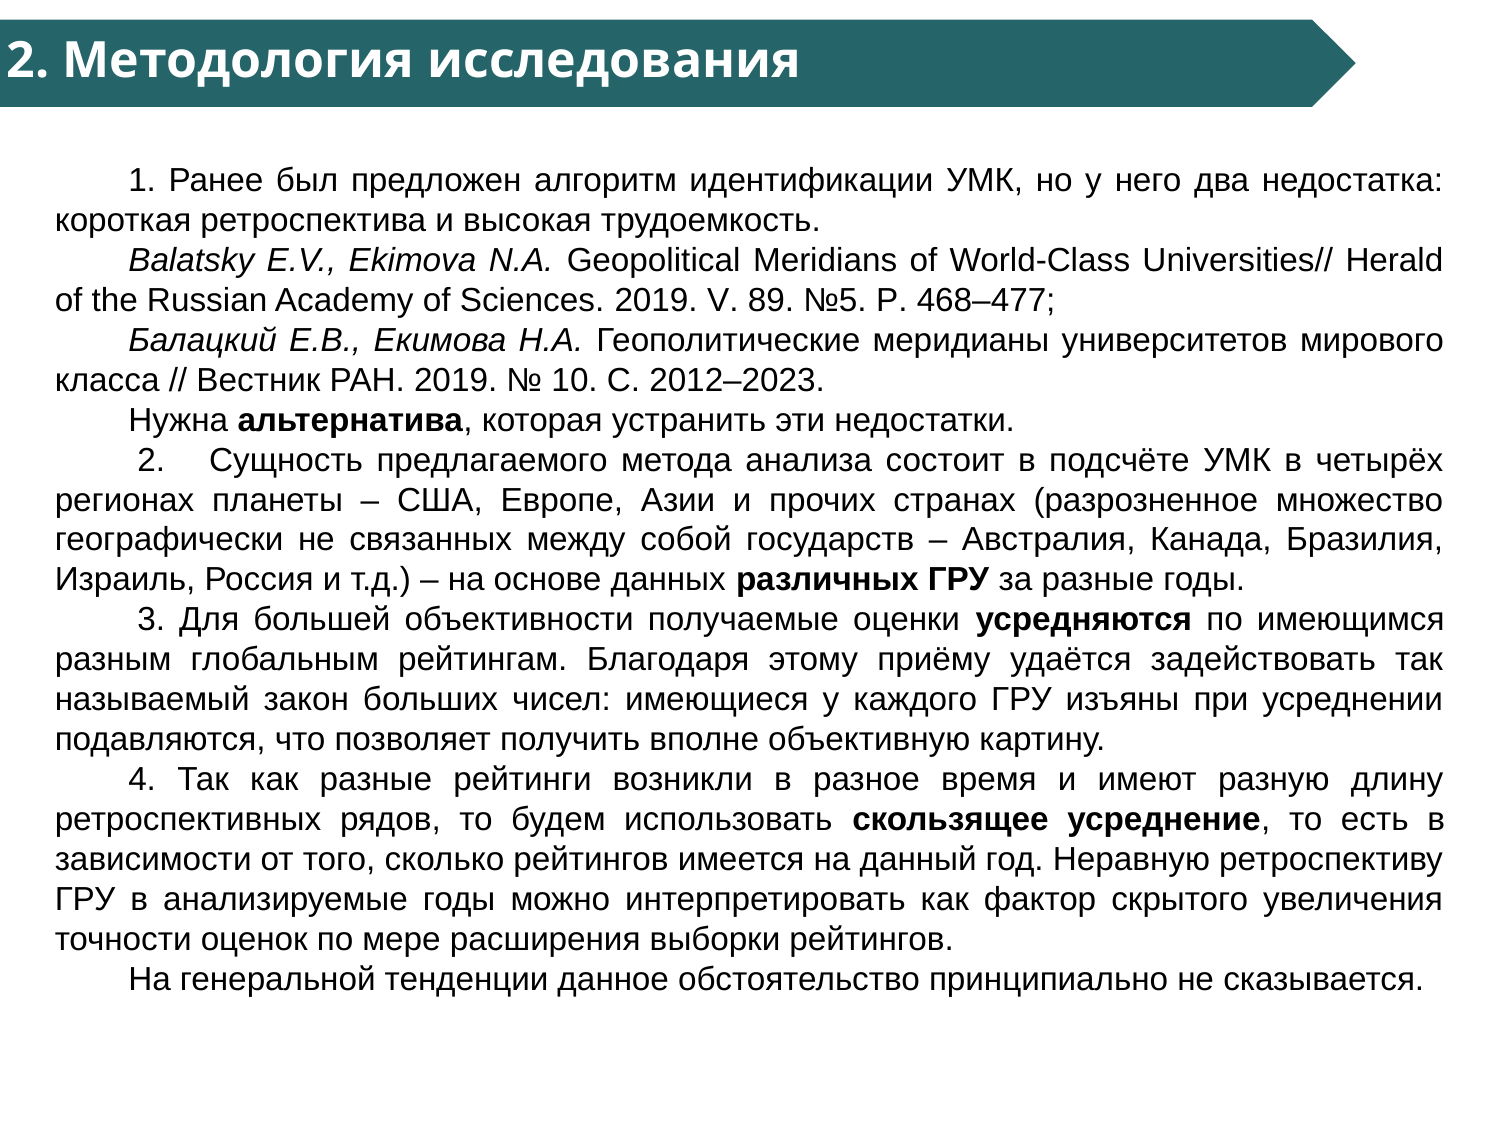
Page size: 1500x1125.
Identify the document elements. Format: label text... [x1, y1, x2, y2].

text_box [0, 18, 1358, 108]
text_box 2. Методология исследования [0, 19, 817, 95]
text_box 1. Ранее был предложен алгоритм идентификации УМК, но у него два недостатка: короткая ретроспектива и высокая трудоемкость. Balatsky E.V., Ekimova N.A. Geopolitical Meridians of World-Class Universities// Herald of the Russian Academy of Sciences. 2019. V. 89. №5. P. 468–477; Балацкий Е.В., Екимова Н.А. Геополитические меридианы университетов мирового класса // Вестник РАН. 2019. № 10. С. 2012–2023. Нужна альтернатива, которая устранить эти недостатки. 2. Сущность предлагаемого метода анализа состоит в подсчёте УМК в четырёх регионах планеты – США, Европе, Азии и прочих странах (разрозненное множество географически не связанных между собой государств – Австралия, Канада, Бразилия, Израиль, Россия и т.д.) – на основе данных различных ГРУ за разные годы. 3. Для большей объективности получаемые оценки усредняются по имеющимся разным глобальным рейтингам. Благодаря этому приёму удаётся задействовать так называемый закон больших чисел: имеющиеся у каждого ГРУ изъяны при усреднении подавляются, что позволяет получить вполне объективную картину. 4. Так как разные рейтинги возникли в разное время и имеют разную длину ретроспективных рядов, то будем использовать скользящее усреднение, то есть в зависимости от того, сколько рейтингов имеется на данный год. Неравную ретроспективу ГРУ в анализируемые годы можно интерпретировать как фактор скрытого увеличения точности оценок по мере расширения выборки рейтингов. На генеральной тенденции данное обстоятельство принципиально не сказывается. [40, 150, 1460, 1004]
